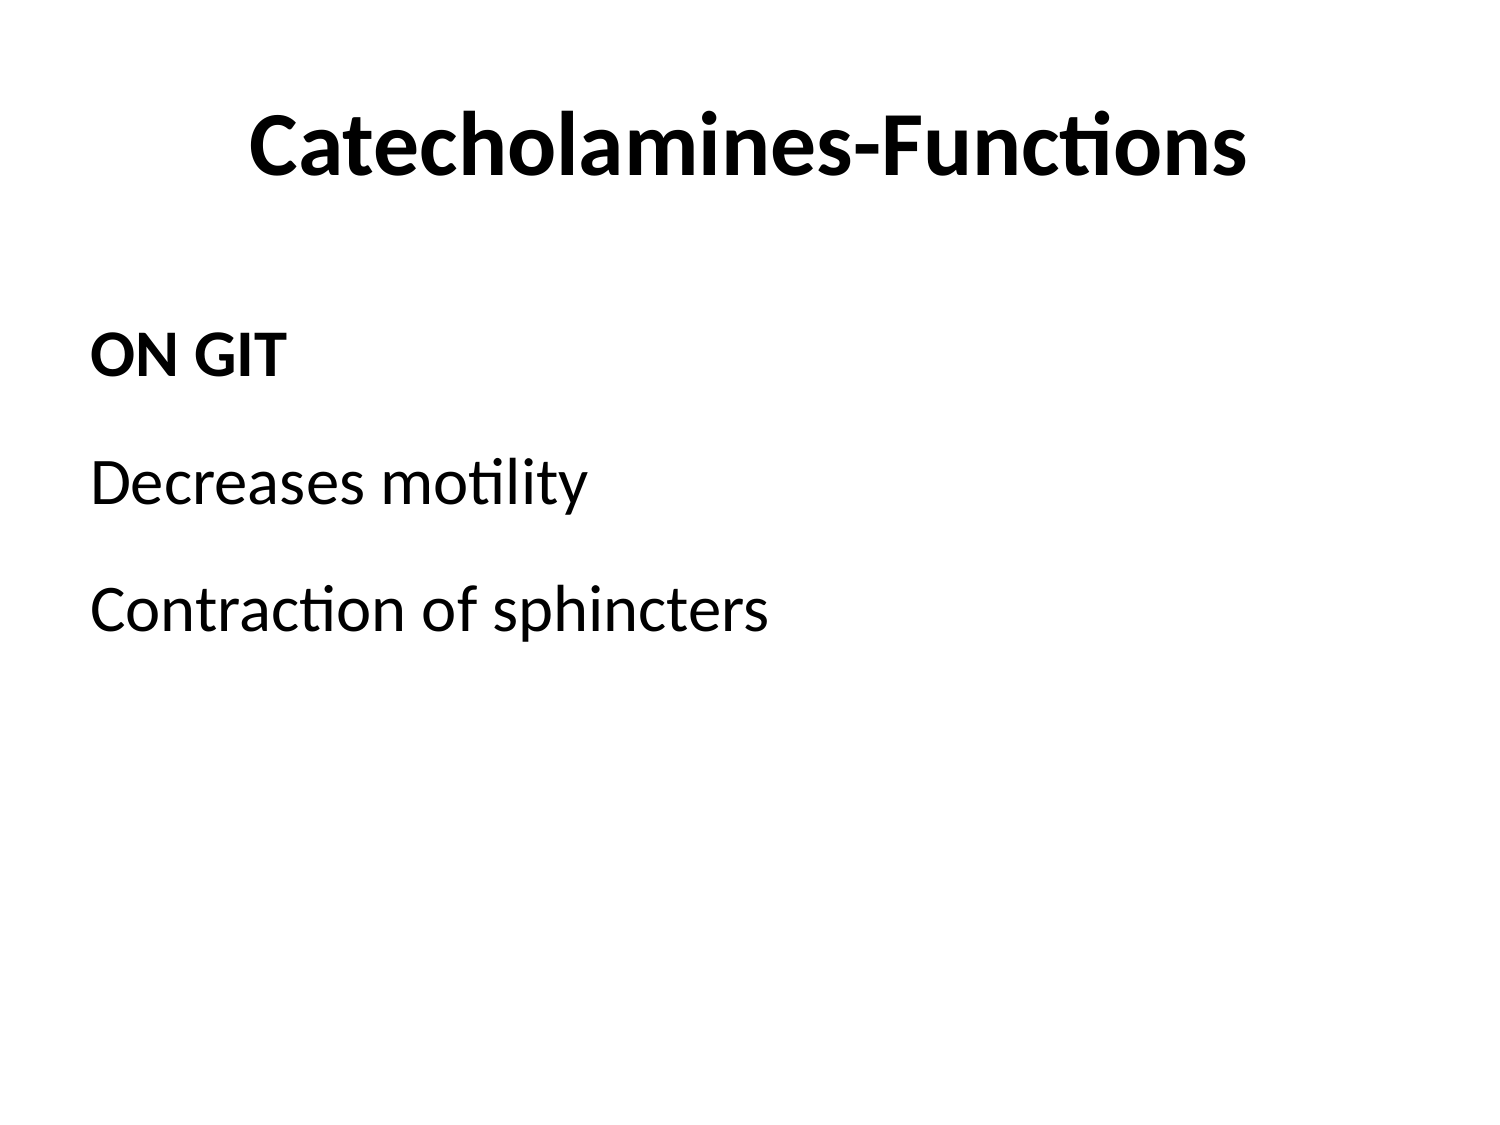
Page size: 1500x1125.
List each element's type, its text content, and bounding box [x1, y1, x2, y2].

title Catecholamines-Functions [75, 45, 1425, 233]
list ON GIT Decreases motility Contraction of sphincters [75, 262, 1425, 1005]
